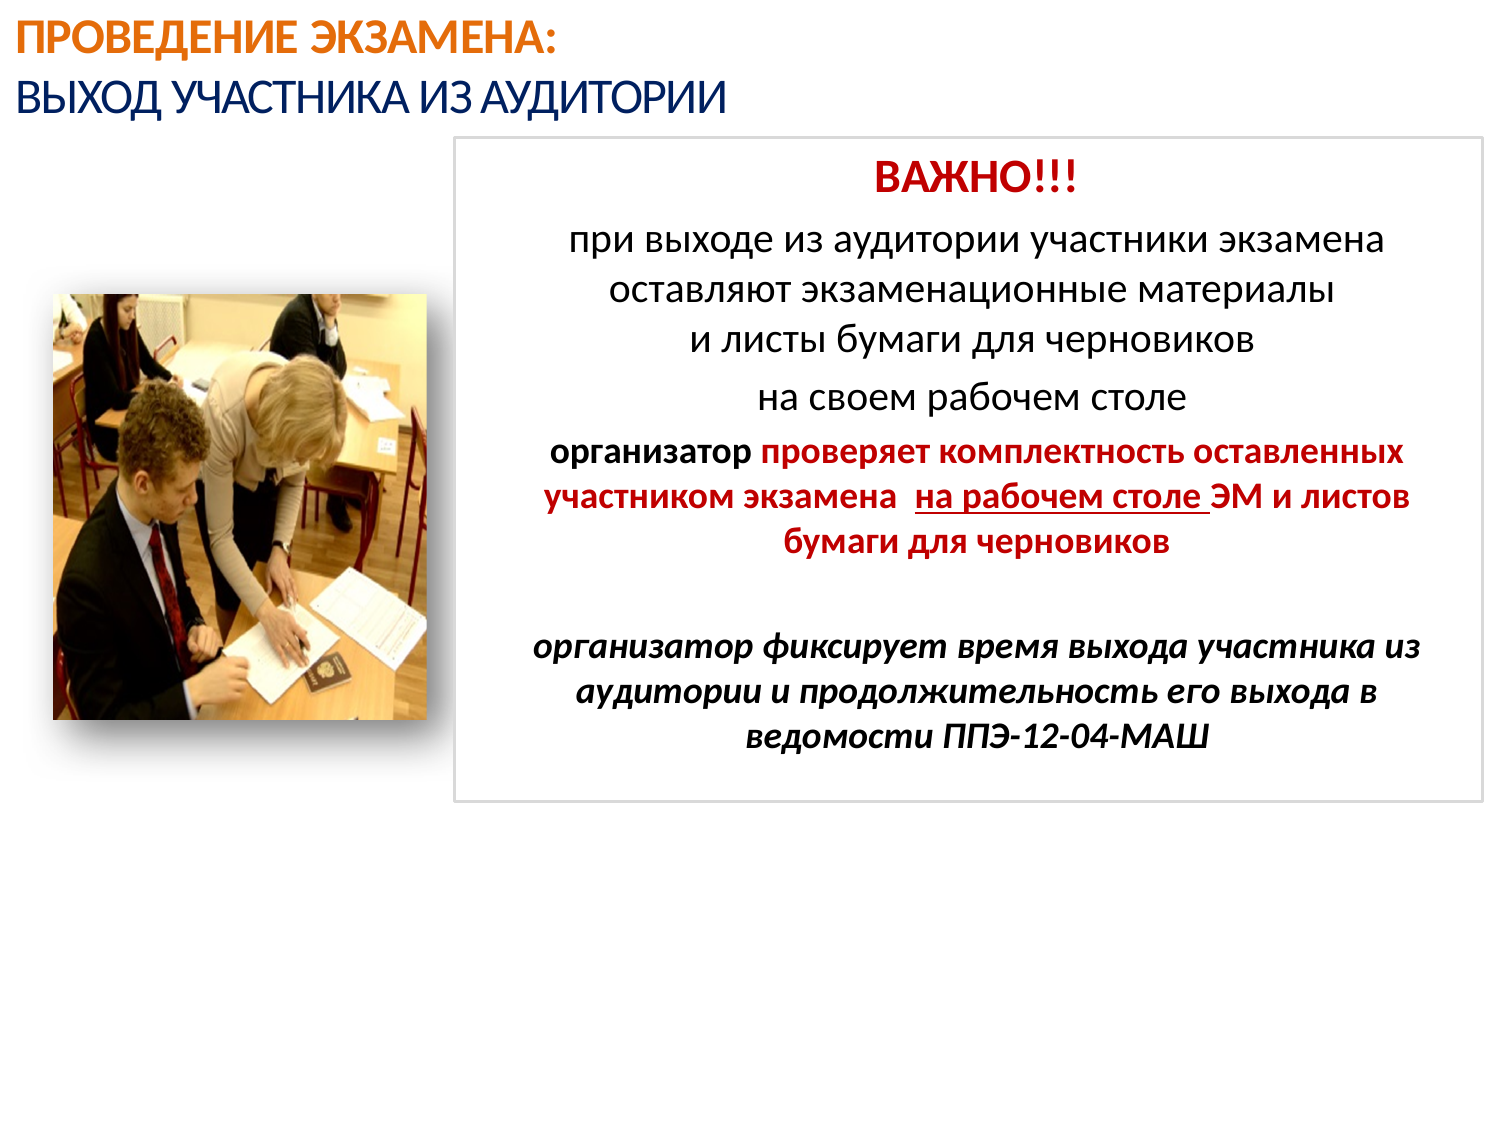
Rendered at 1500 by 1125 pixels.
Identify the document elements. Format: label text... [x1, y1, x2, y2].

text_box ПРОВЕДЕНИЕ ЭКЗАМЕНА: ВЫХОД УЧАСТНИКА ИЗ АУДИТОРИИ [12, 1, 1220, 124]
text_box ВАЖНО!!! при выходе из аудитории участники экзамена оставляют экзаменационные материалы и листы бумаги для черновиков на своем рабочем столе организатор проверяет комплектность оставленных участником экзамена на рабочем столе ЭМ и листов бумаги для черновиков организатор фиксирует время выхода участника из аудитории и продолжительность его выхода в ведомости ППЭ-12-04-МАШ [454, 137, 1483, 802]
picture [52, 294, 427, 721]
